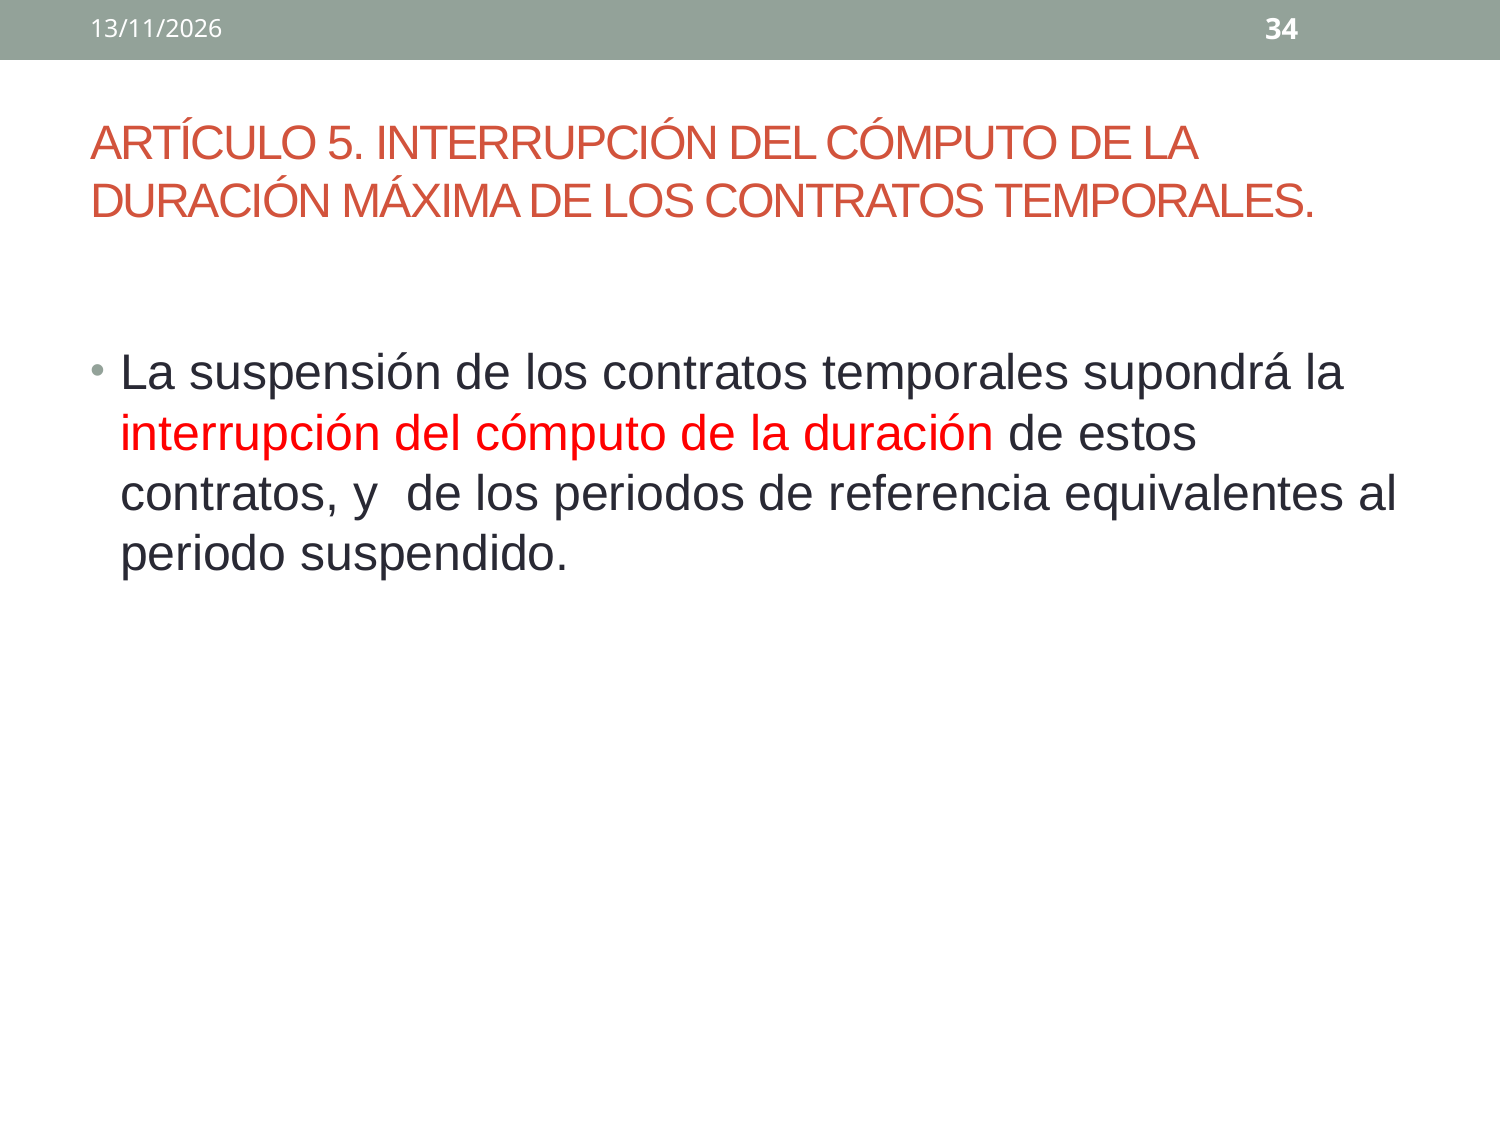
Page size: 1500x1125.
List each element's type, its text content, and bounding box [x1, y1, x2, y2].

slide_number 34 [1250, 3, 1425, 57]
title ARTÍCULO 5. INTERRUPCIÓN DEL CÓMPUTO DE LA DURACIÓN MÁXIMA DE LOS CONTRATOS TEMPORALES. [75, 87, 1425, 250]
list La suspensión de los contratos temporales supondrá la interrupción del cómputo de la duración de estos contratos, y de los periodos de referencia equivalentes al periodo suspendido. [75, 262, 1425, 1063]
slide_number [75, 3, 550, 57]
